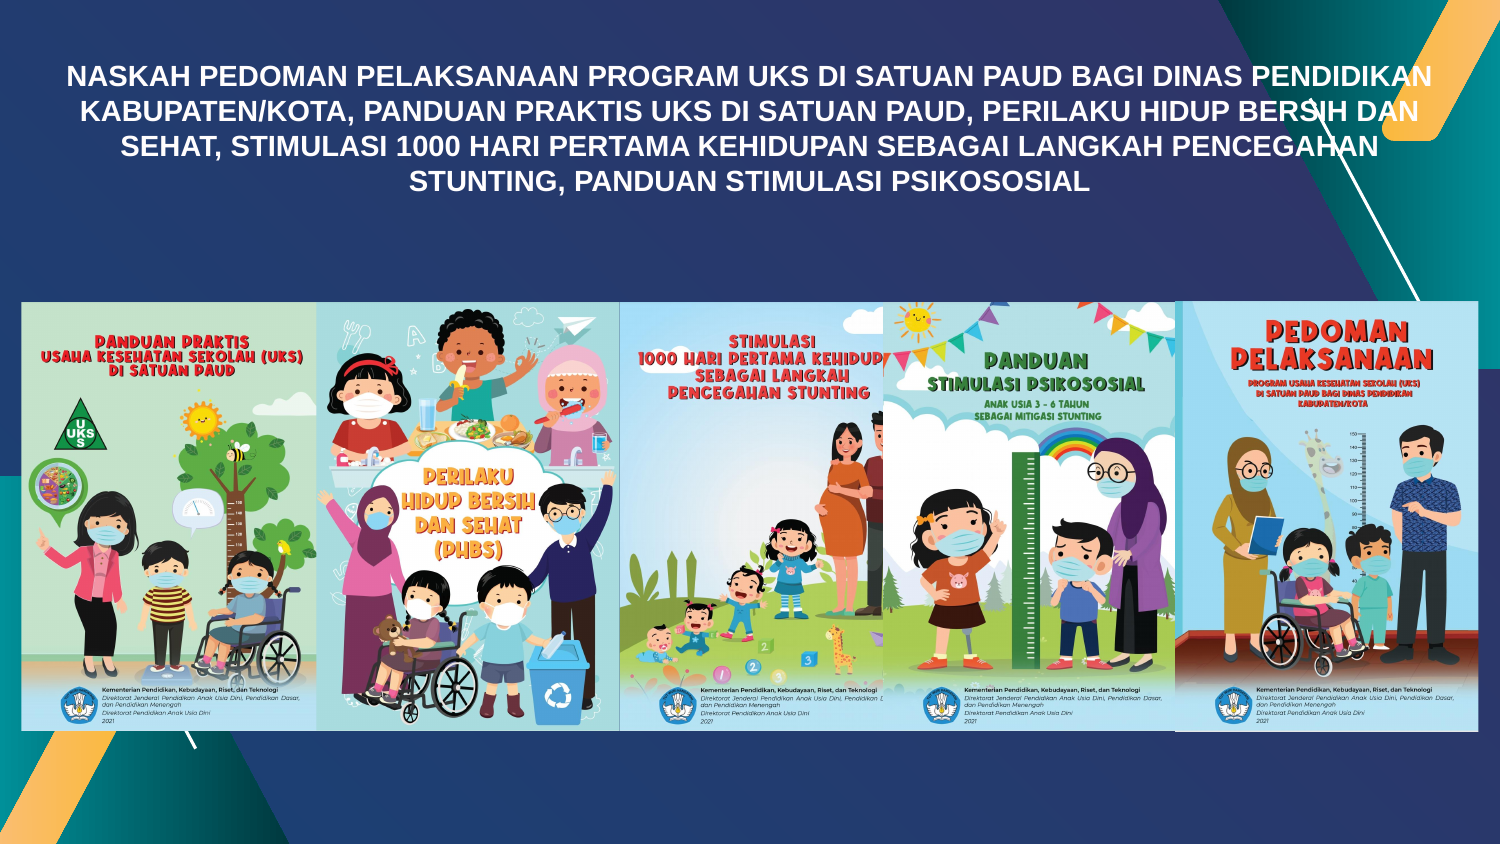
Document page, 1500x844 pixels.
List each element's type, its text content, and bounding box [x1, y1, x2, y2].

text_box NASKAH PEDOMAN PELAKSANAAN PROGRAM UKS DI SATUAN PAUD BAGI DINAS PENDIDIKAN KABUPATEN/KOTA, PANDUAN PRAKTIS UKS DI SATUAN PAUD, PERILAKU HIDUP BERSIH DAN SEHAT, STIMULASI 1000 HARI PERTAMA KEHIDUPAN SEBAGAI LANGKAH PENCEGAHAN STUNTING, PANDUAN STIMULASI PSIKOSOSIAL [32, 42, 1468, 213]
picture [21, 300, 1479, 733]
